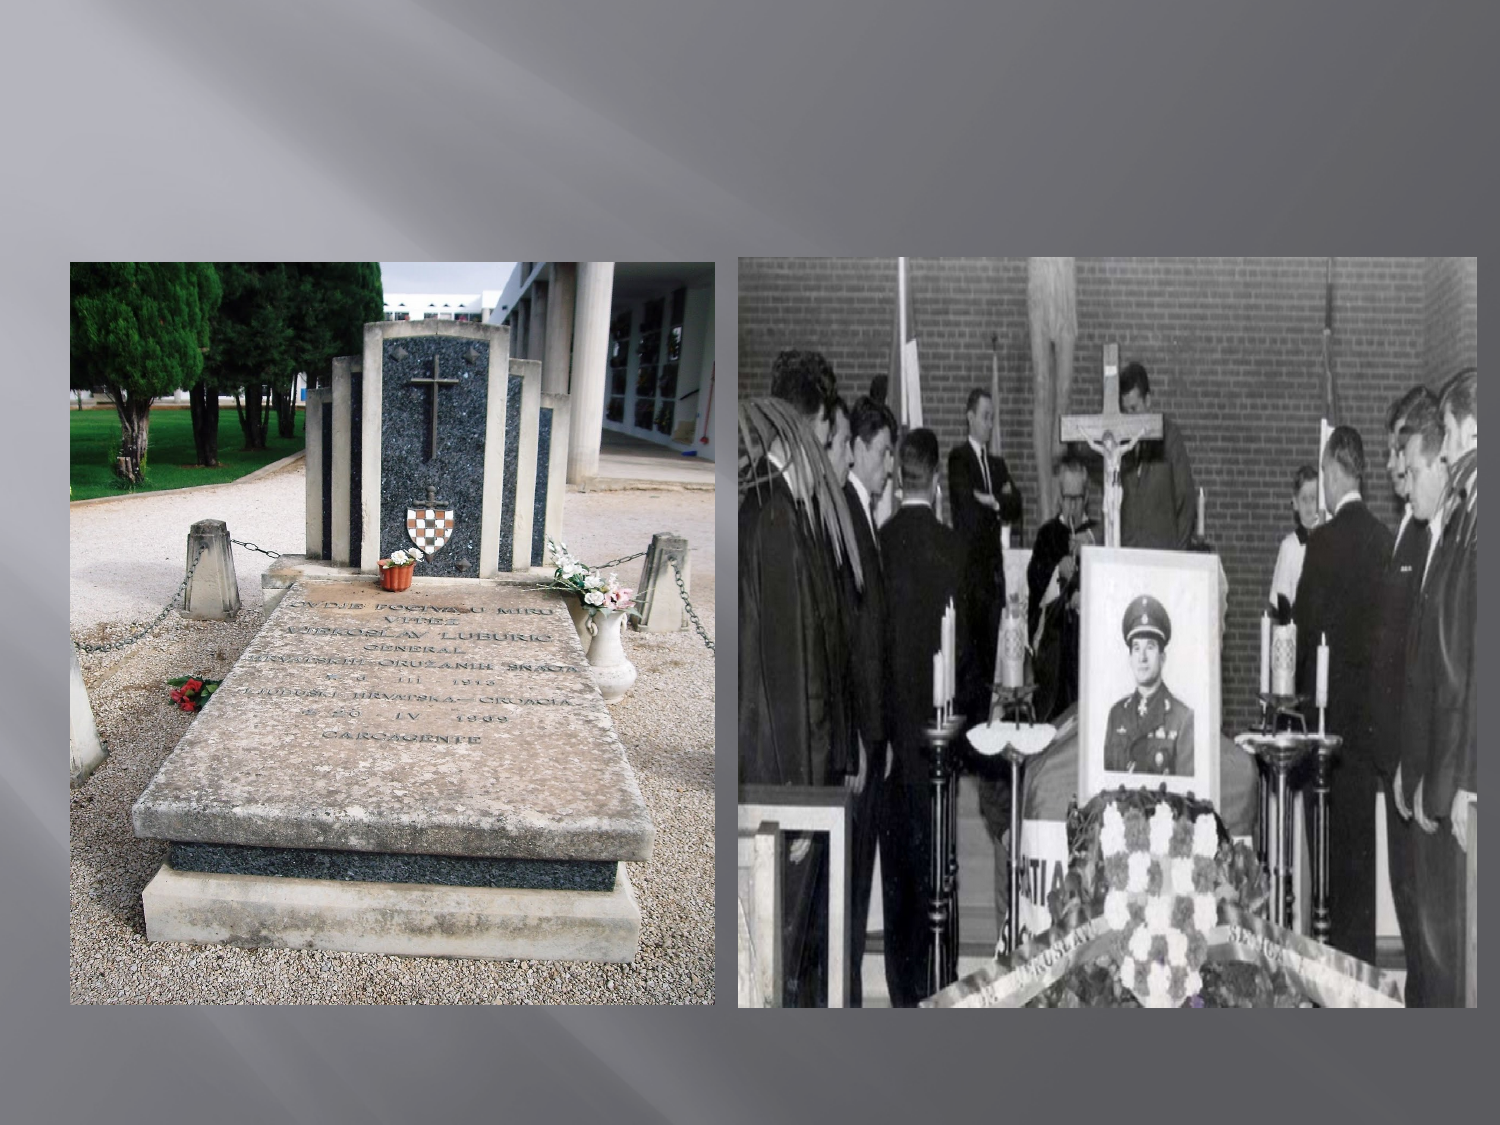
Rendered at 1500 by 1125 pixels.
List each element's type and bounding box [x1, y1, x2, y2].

list [737, 257, 1477, 1008]
list [70, 262, 716, 1006]
